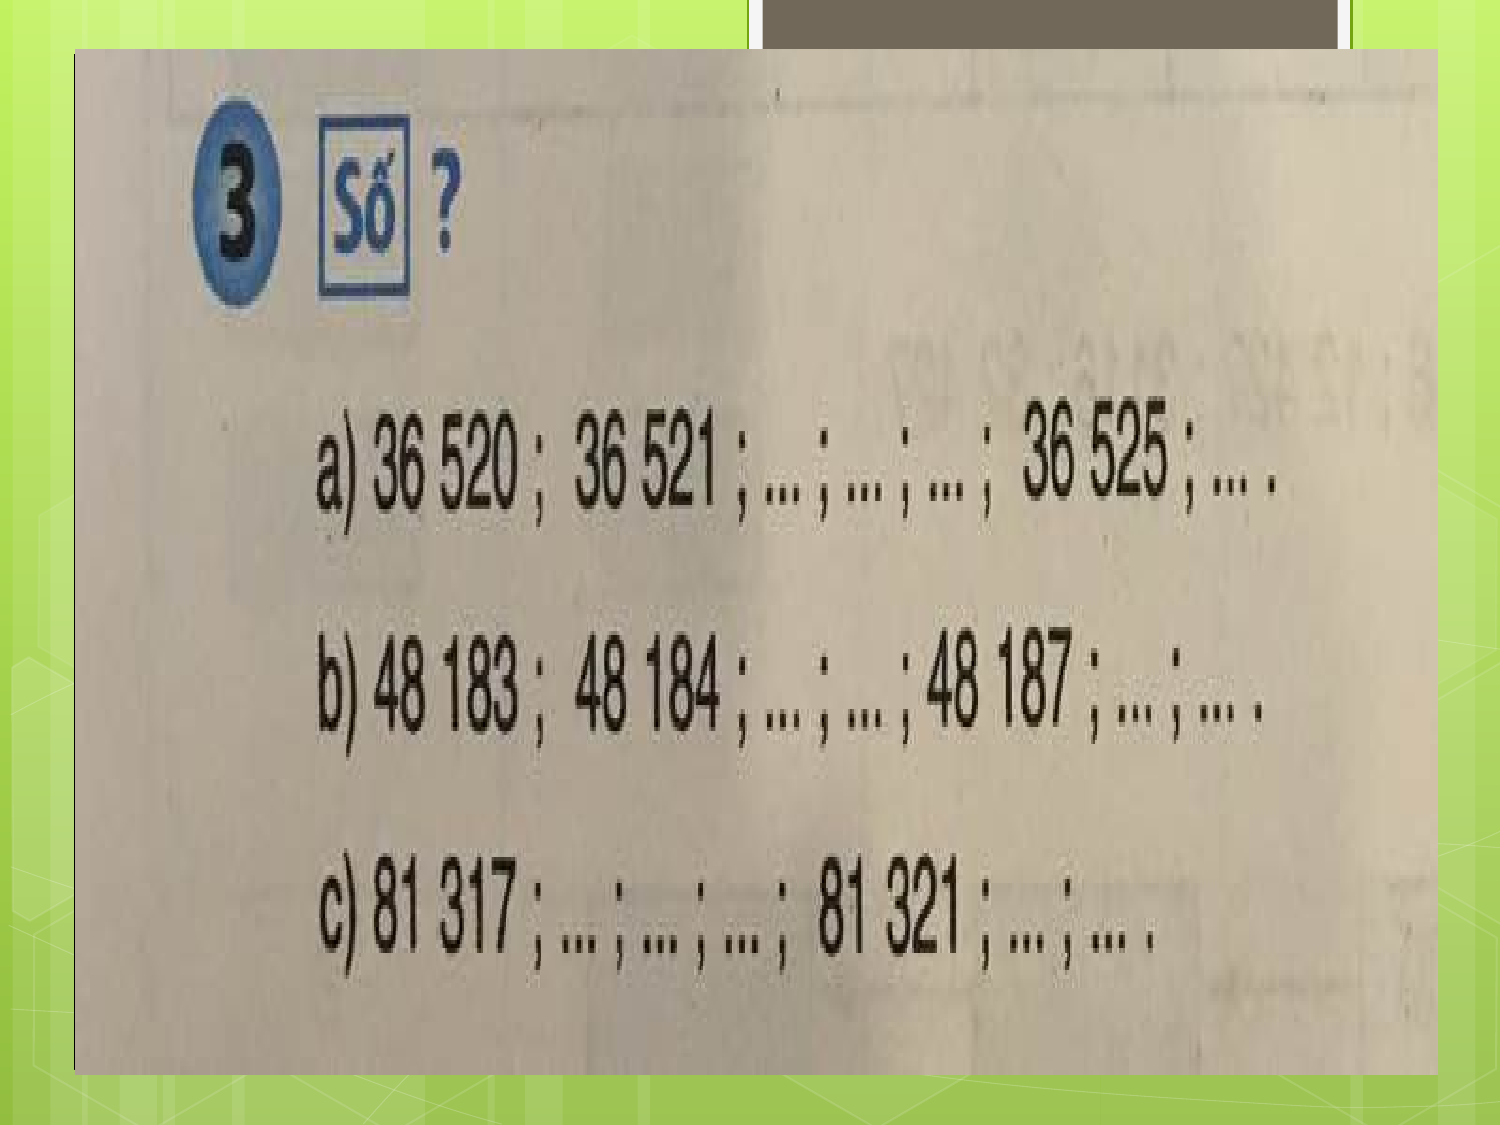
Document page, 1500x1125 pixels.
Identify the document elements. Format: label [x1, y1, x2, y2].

picture [74, 49, 1438, 1076]
